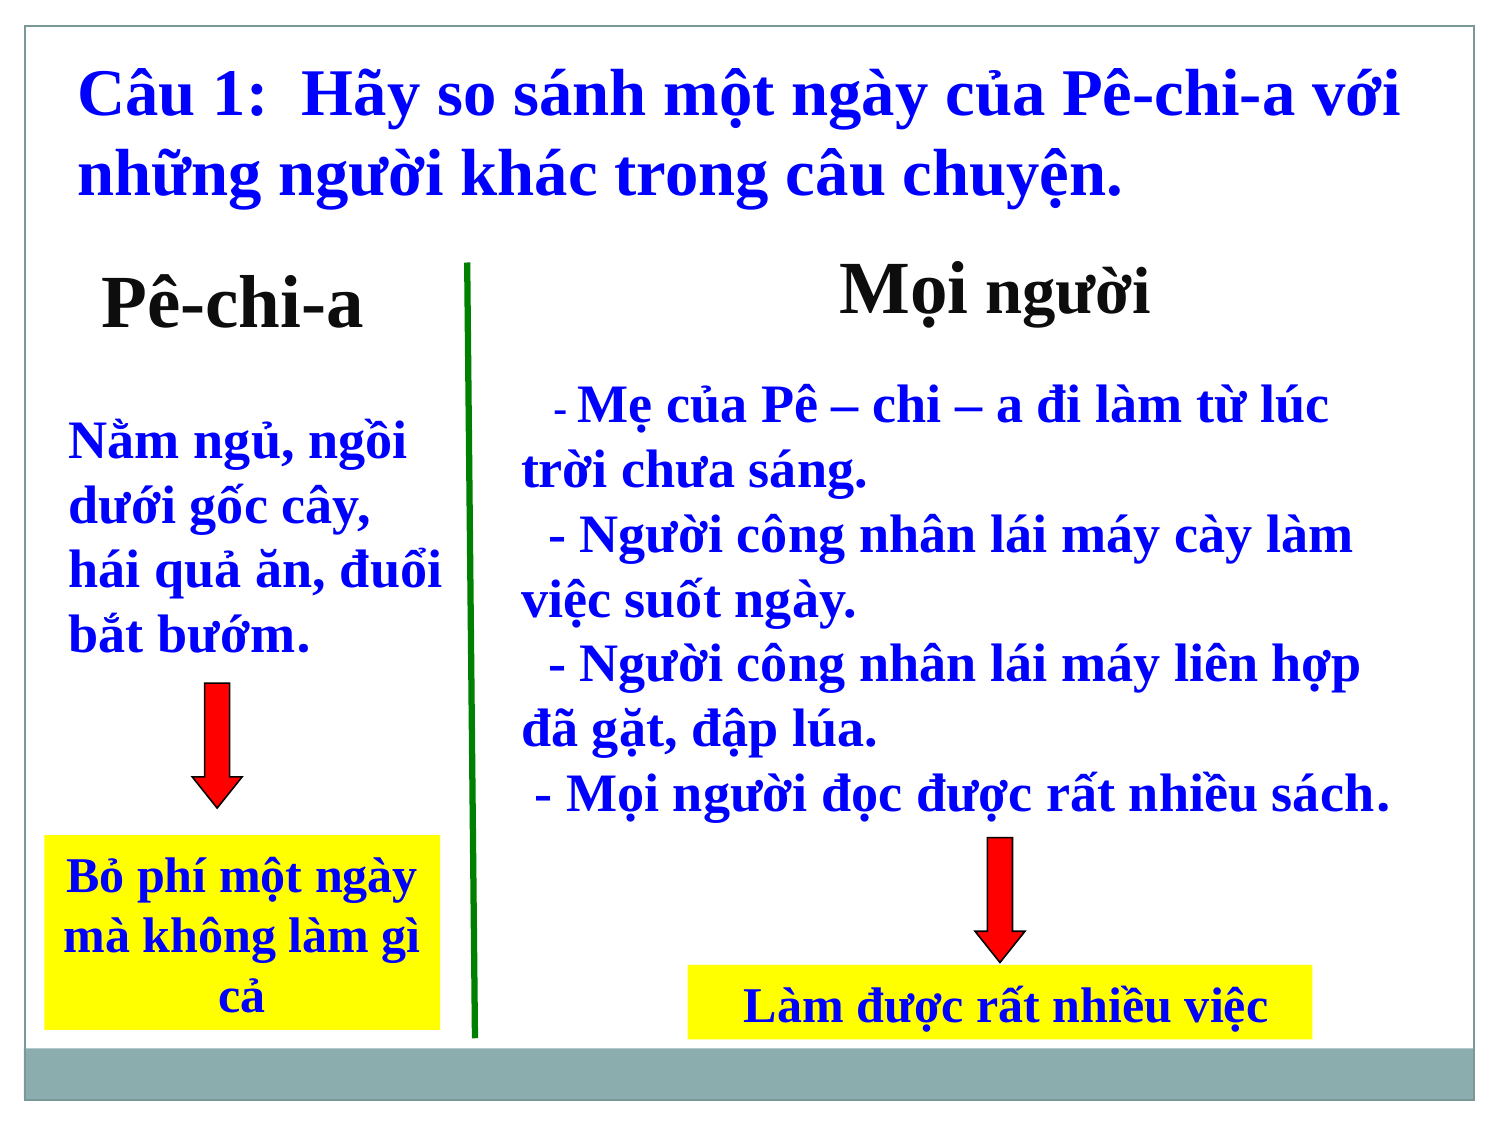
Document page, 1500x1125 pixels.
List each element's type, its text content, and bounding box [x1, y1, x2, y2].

text_box Làm được rất nhiều việc [687, 964, 1313, 1040]
text_box Pê-chi-a [87, 244, 385, 350]
text_box Câu 1: Hãy so sánh một ngày của Pê-chi-a với những người khác trong câu chuyện. [62, 41, 1500, 217]
text_box [975, 837, 1026, 963]
text_box Bỏ phí một ngày mà không làm gì cả [44, 835, 441, 1030]
text_box [192, 683, 243, 809]
text_box Nằm ngủ, ngồi dưới gốc cây, hái quả ăn, đuổi bắt bướm. [53, 396, 471, 672]
text_box Mọi người [825, 231, 1225, 337]
text_box - Mẹ của Pê – chi – a đi làm từ lúc trời chưa sáng. - Người công nhân lái máy cày làm việc suốt ngày. - Người công nhân lái máy liên hợp đã gặt, đập lúa. - Mọi người đọc được rất nhiều sách. [506, 360, 1444, 831]
